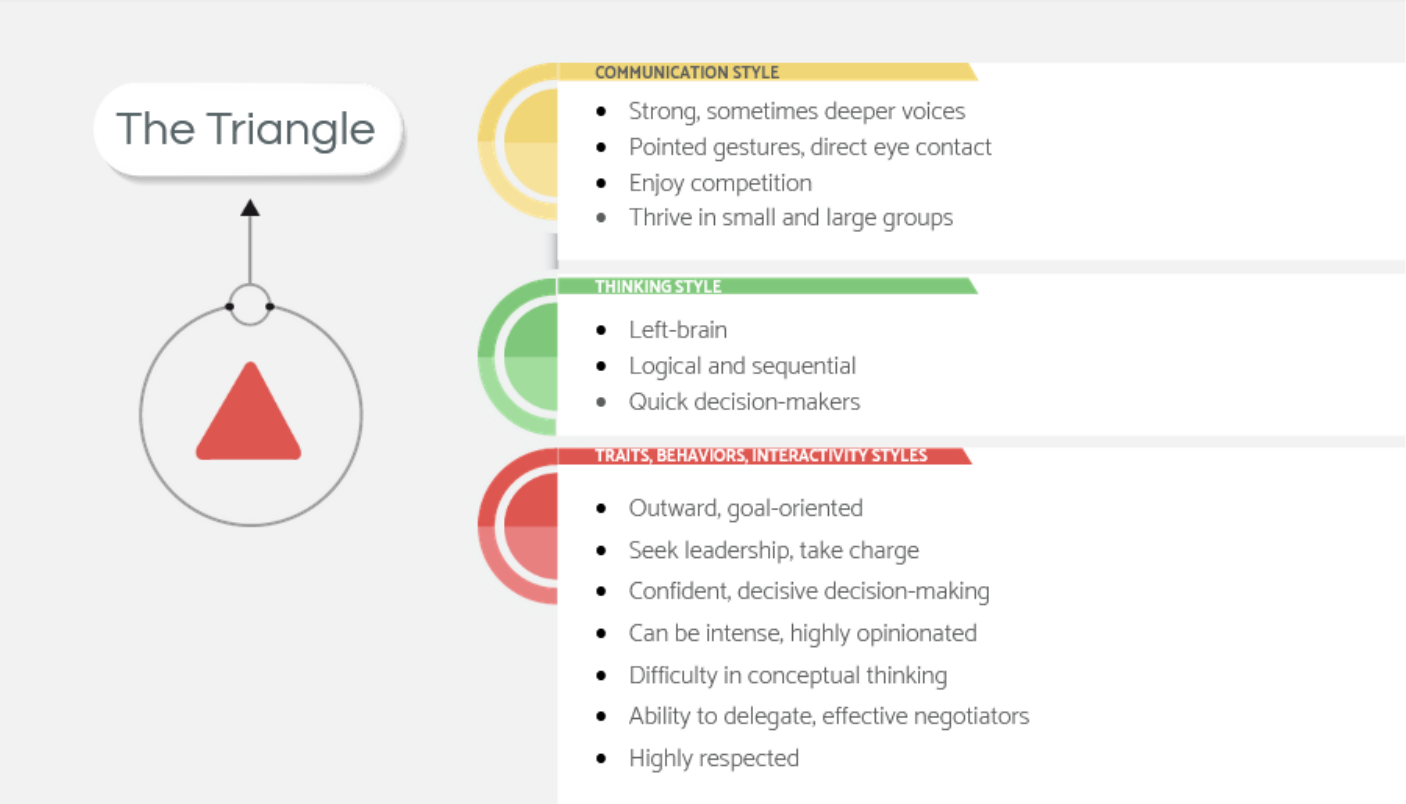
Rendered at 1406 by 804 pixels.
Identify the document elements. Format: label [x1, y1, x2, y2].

text_box [0, 0, 1406, 804]
